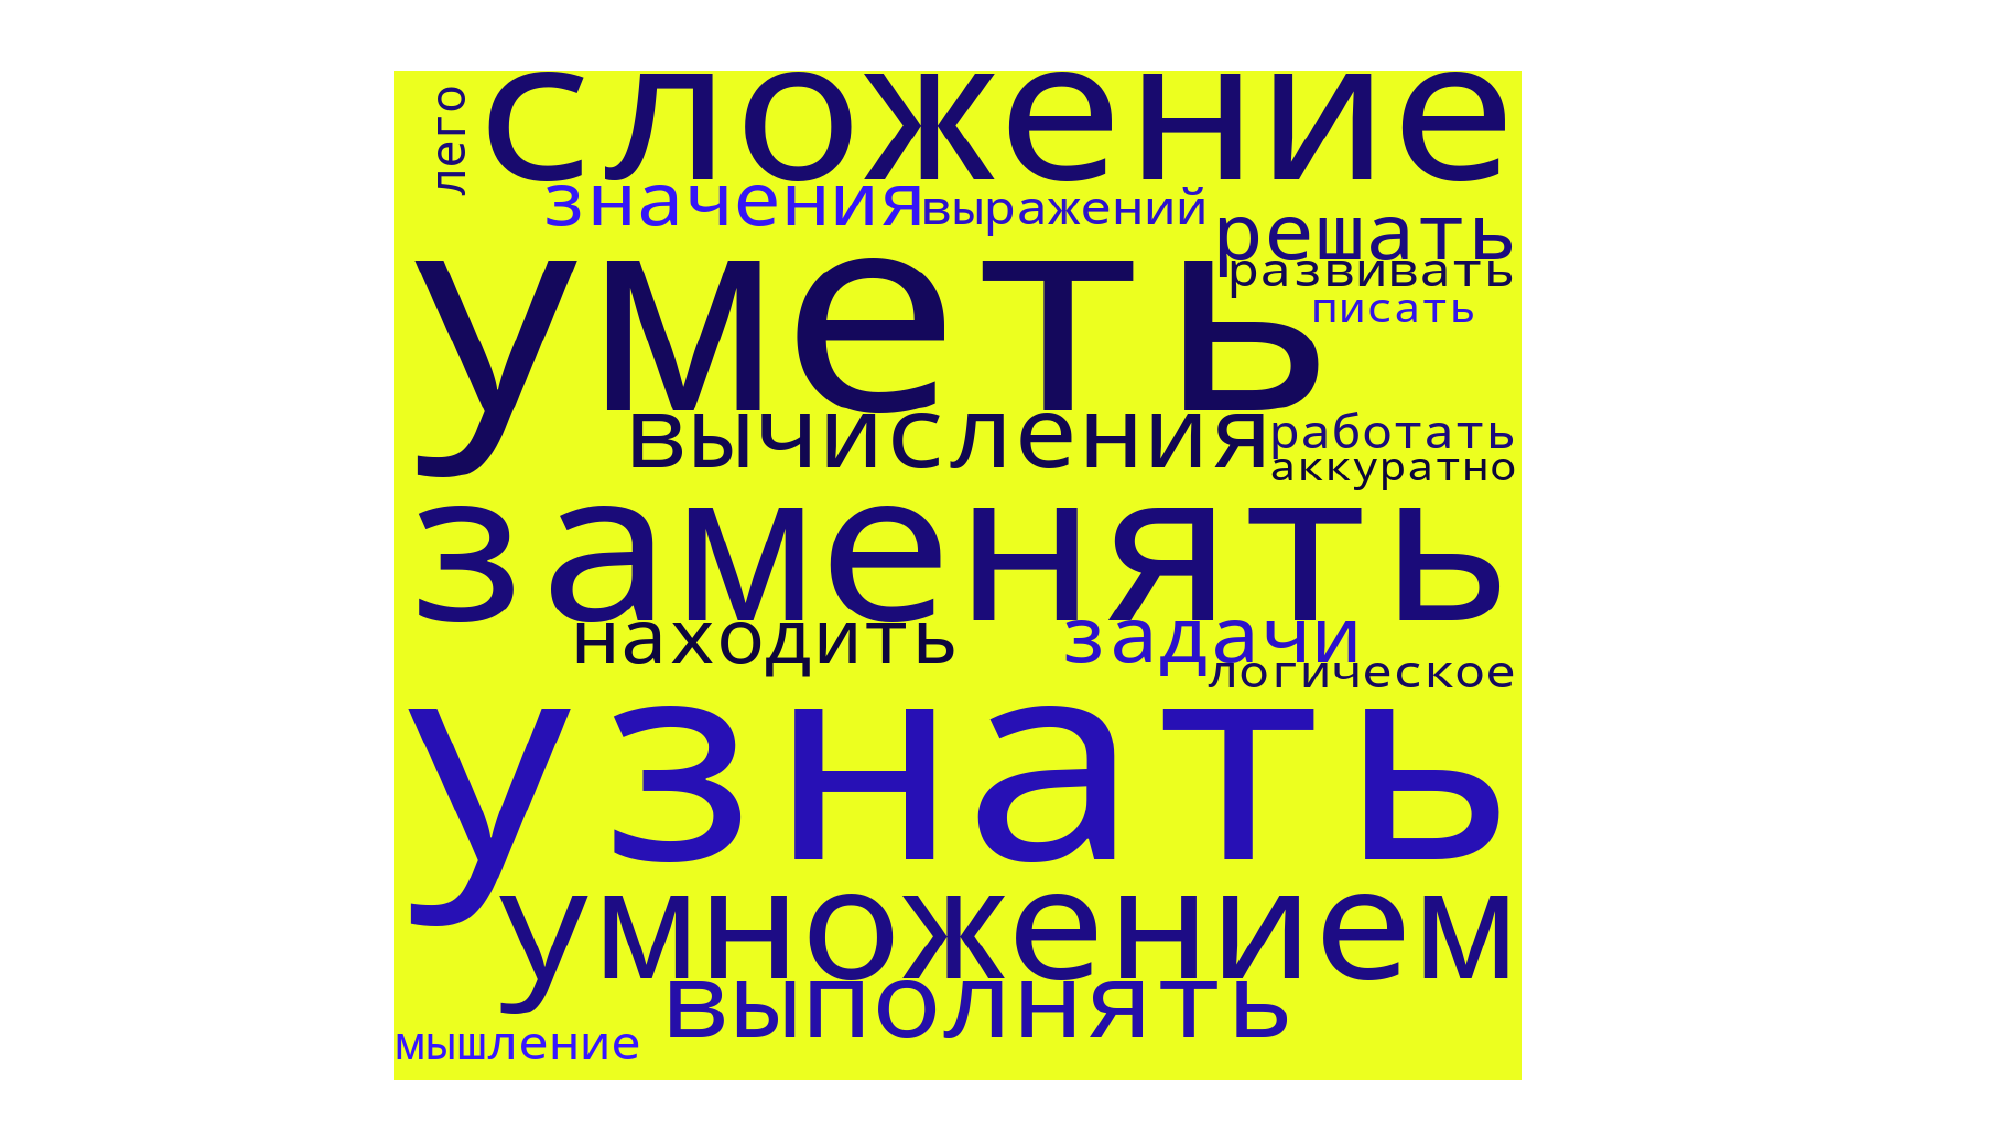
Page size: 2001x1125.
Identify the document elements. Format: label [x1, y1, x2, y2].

picture [393, 71, 1522, 1080]
